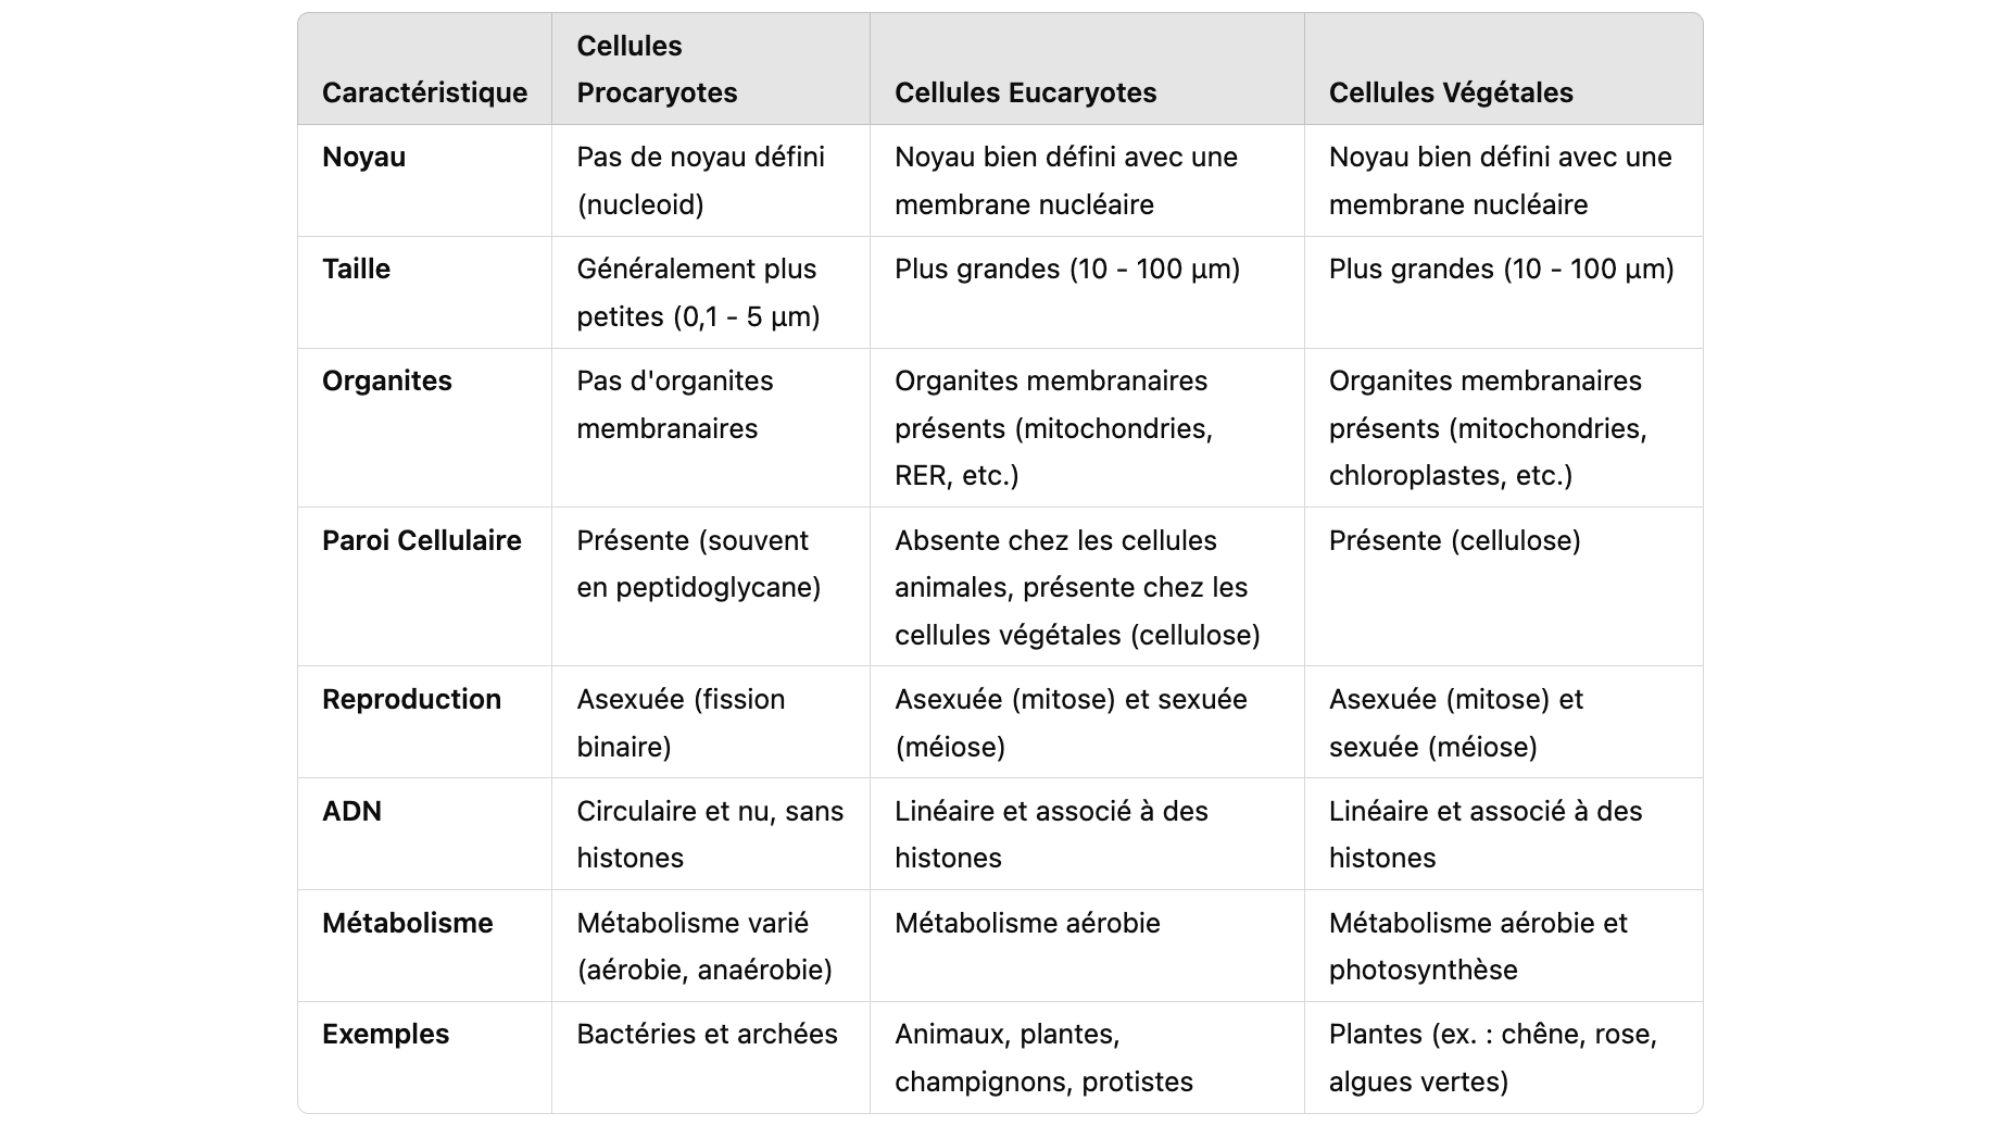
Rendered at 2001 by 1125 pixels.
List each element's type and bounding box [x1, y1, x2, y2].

picture [282, 0, 1718, 1125]
